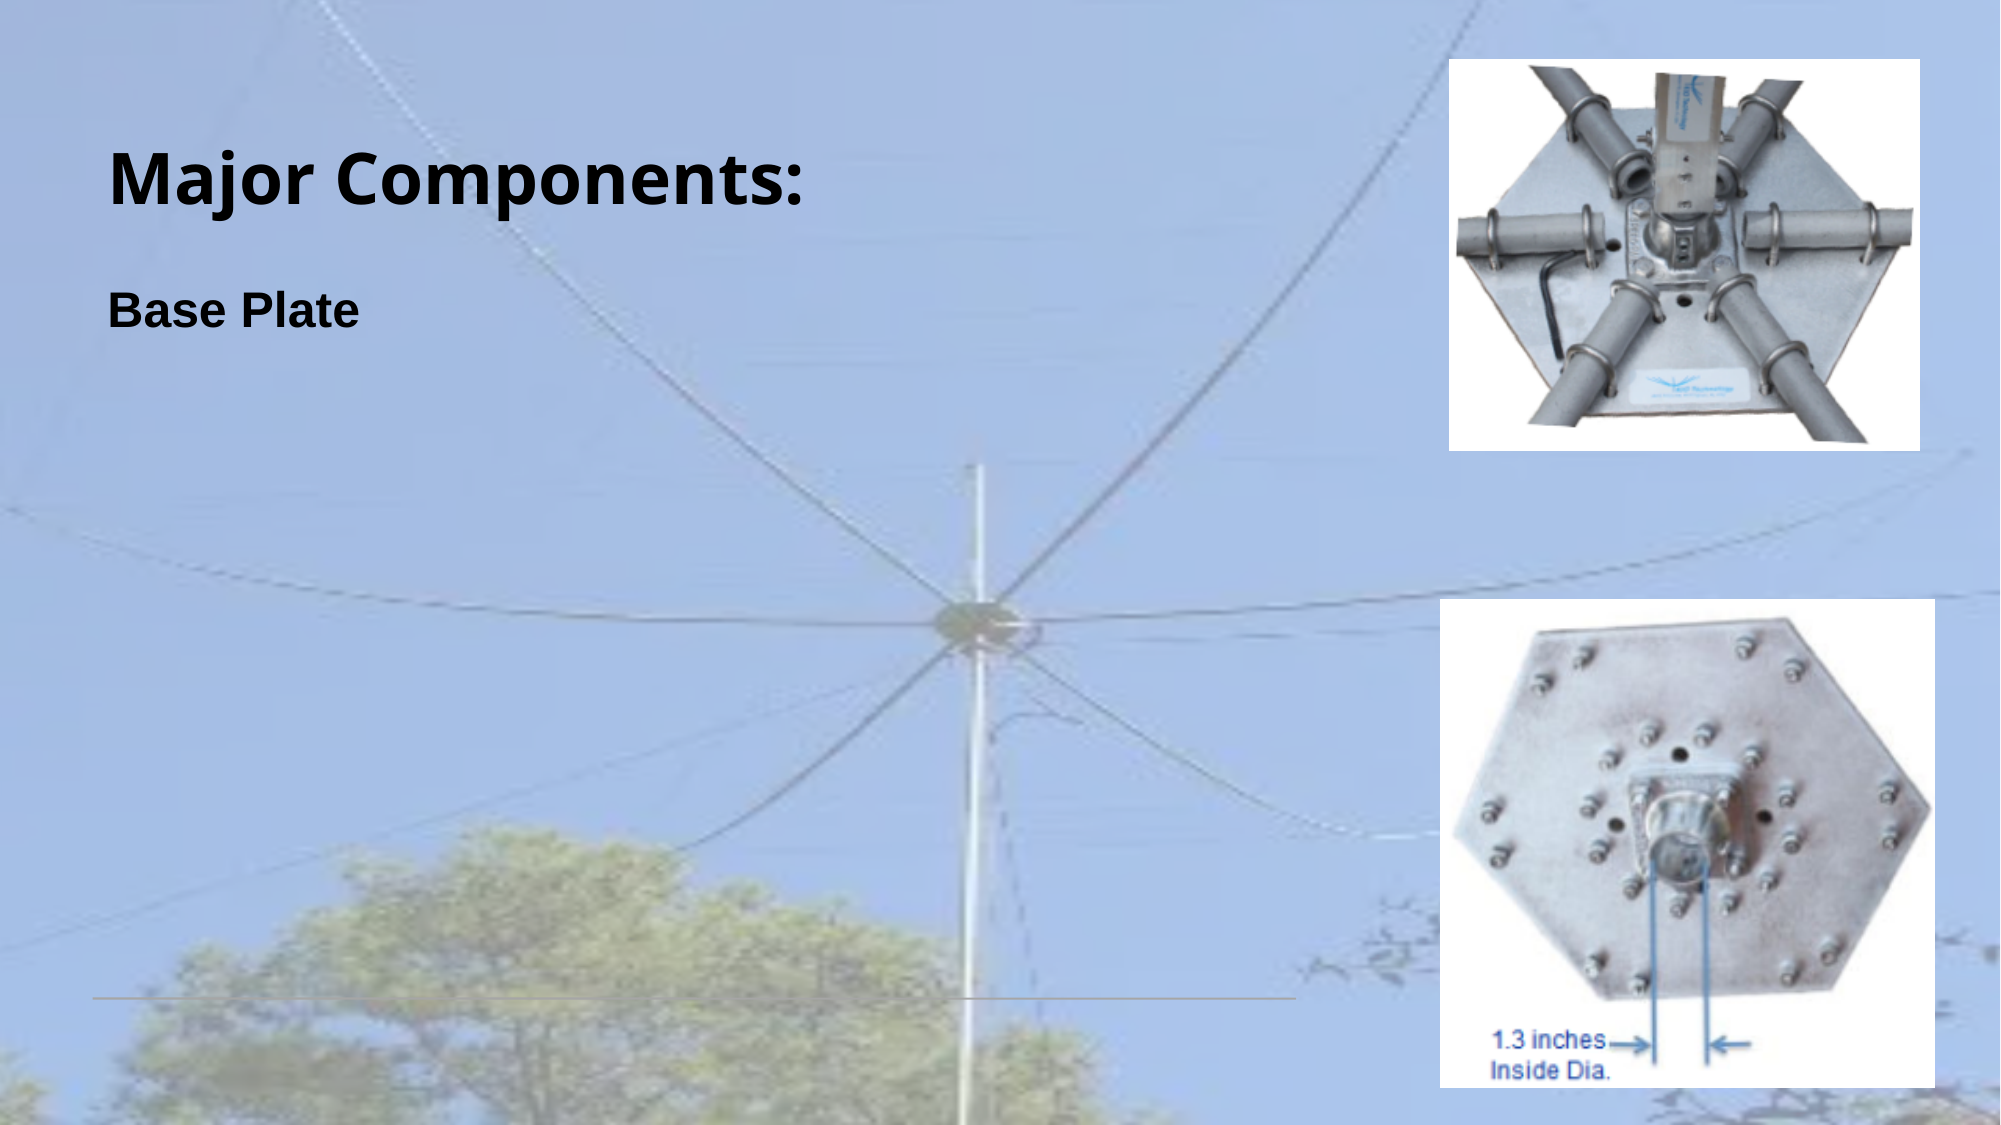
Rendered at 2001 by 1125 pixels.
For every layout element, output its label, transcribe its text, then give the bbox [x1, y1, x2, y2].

text_box Base Plate [92, 269, 1935, 1065]
text_box Major Components: [92, 125, 922, 269]
picture [0, 0, 2001, 1125]
